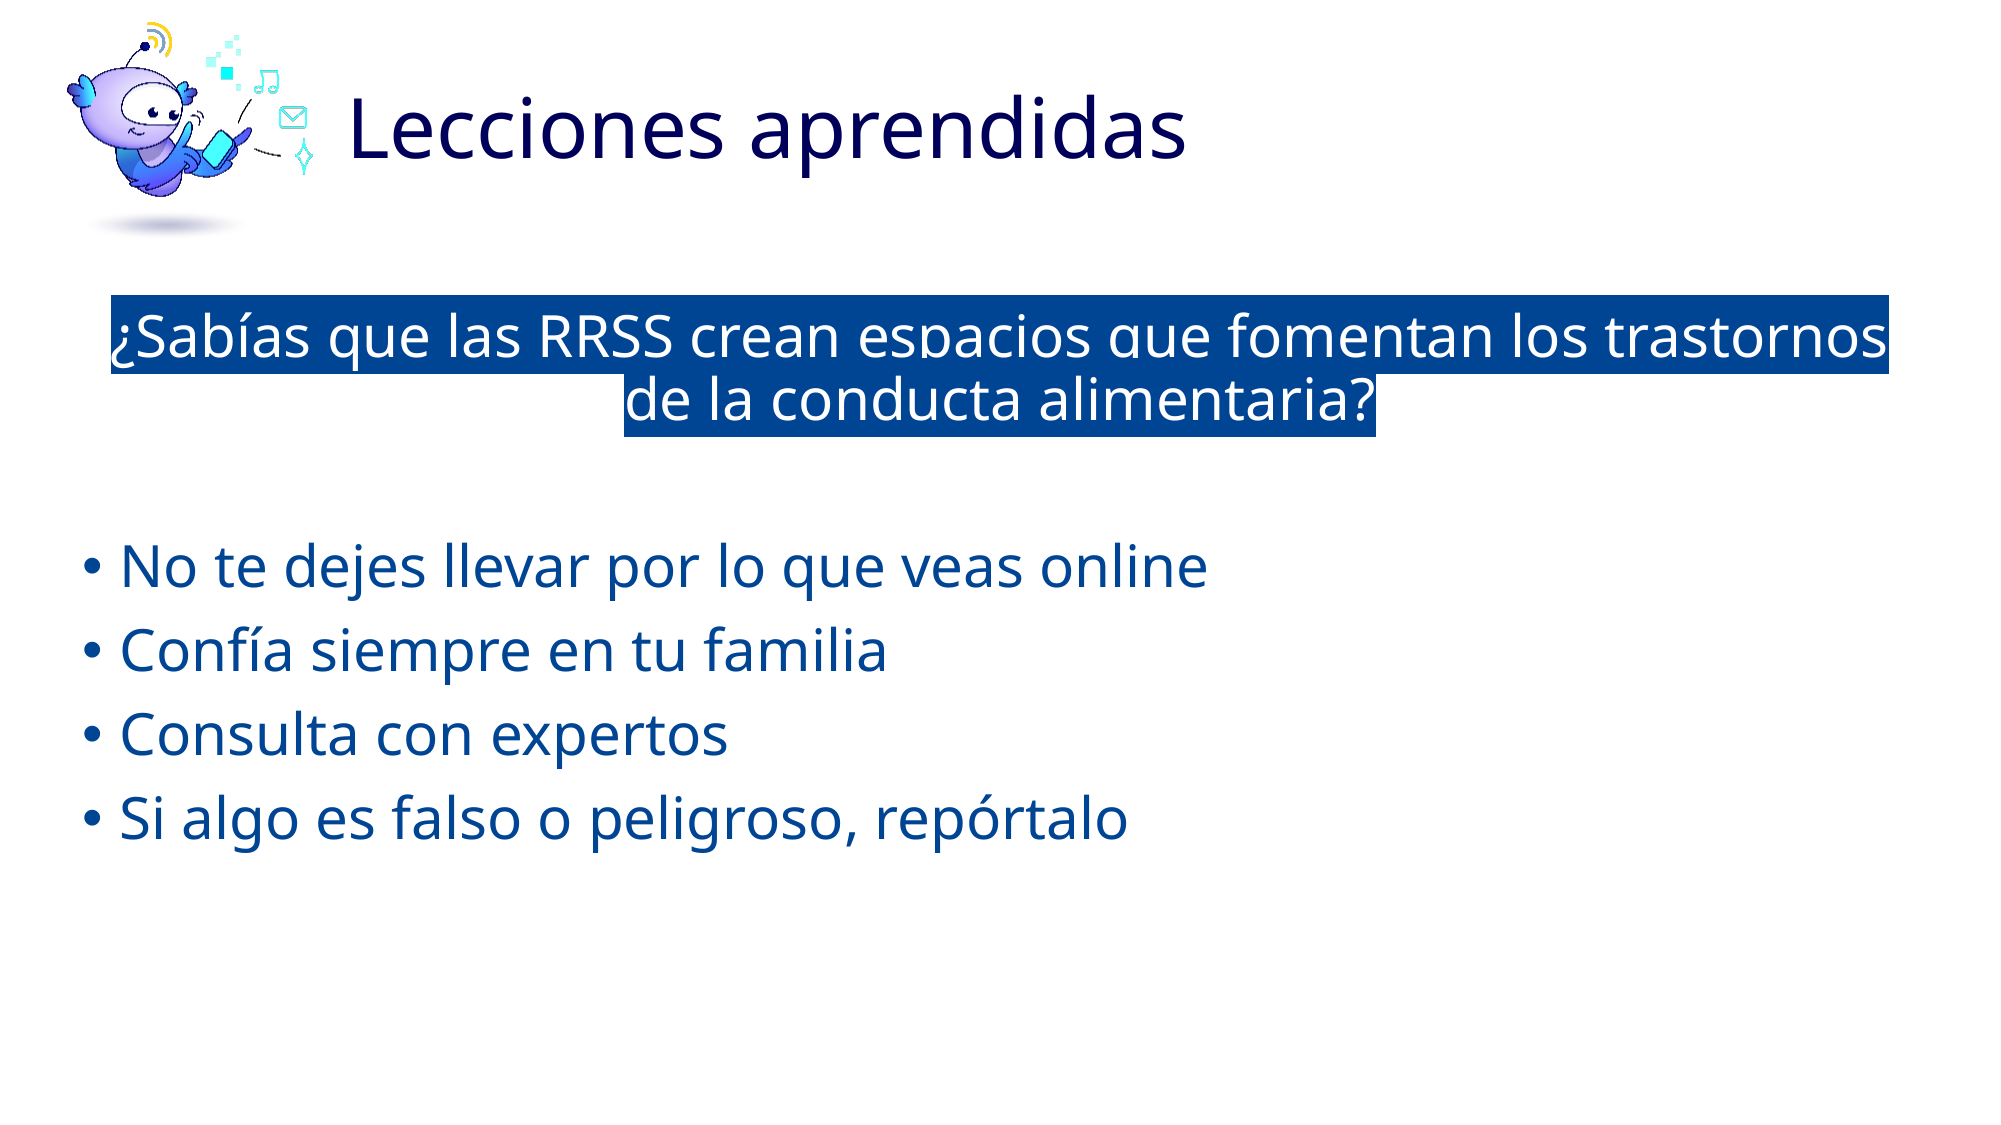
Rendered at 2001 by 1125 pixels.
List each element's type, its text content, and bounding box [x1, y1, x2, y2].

picture [67, 22, 313, 240]
title Lecciones aprendidas [331, 22, 1933, 240]
list ¿Sabías que las RRSS crean espacios que fomentan los trastornos de la conducta alimentaria? No te dejes llevar por lo que veas online Confía siempre en tu familia Consulta con expertos Si algo es falso o peligroso, repórtalo [67, 299, 1933, 1078]
